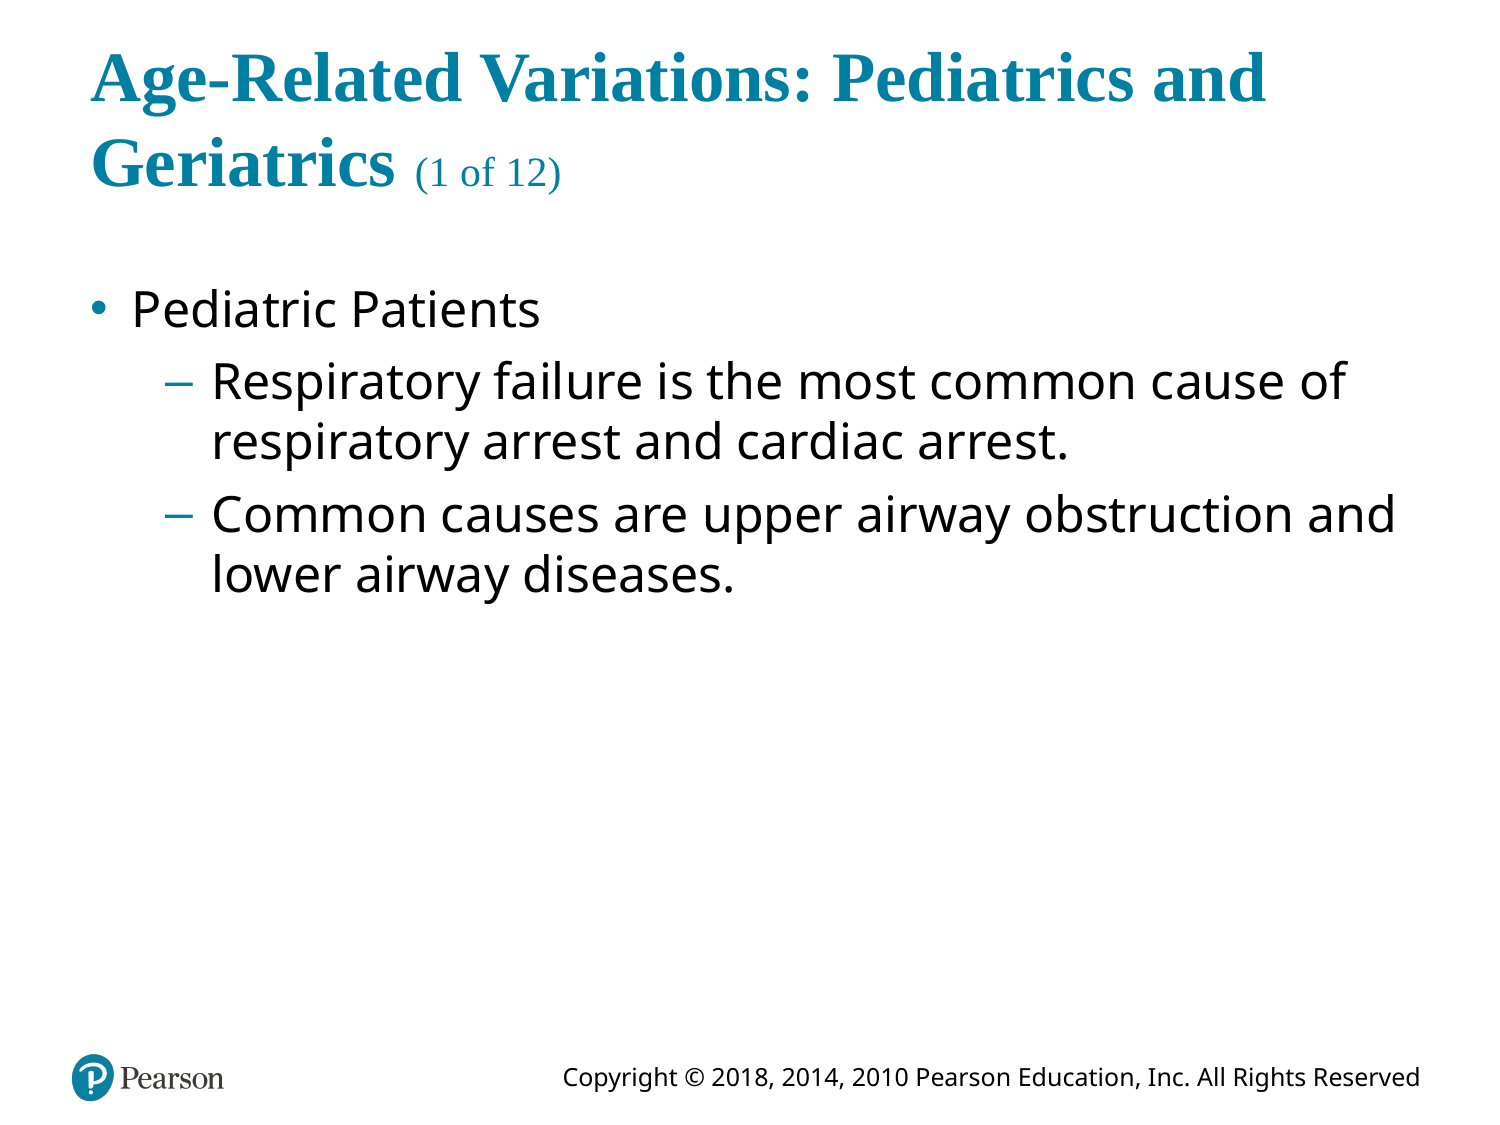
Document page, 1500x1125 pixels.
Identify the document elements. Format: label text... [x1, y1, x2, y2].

picture [80, 1063, 106, 1088]
picture [72, 1087, 83, 1101]
list Pediatric Patients Respiratory failure is the most common cause of respiratory arrest and cardiac arrest. Common causes are upper airway obstruction and lower airway diseases. [75, 262, 1425, 621]
title Age-Related Variations: Pediatrics and Geriatrics (1 of 12) [75, 35, 1425, 216]
picture [72, 1054, 88, 1070]
picture [98, 1054, 224, 1101]
